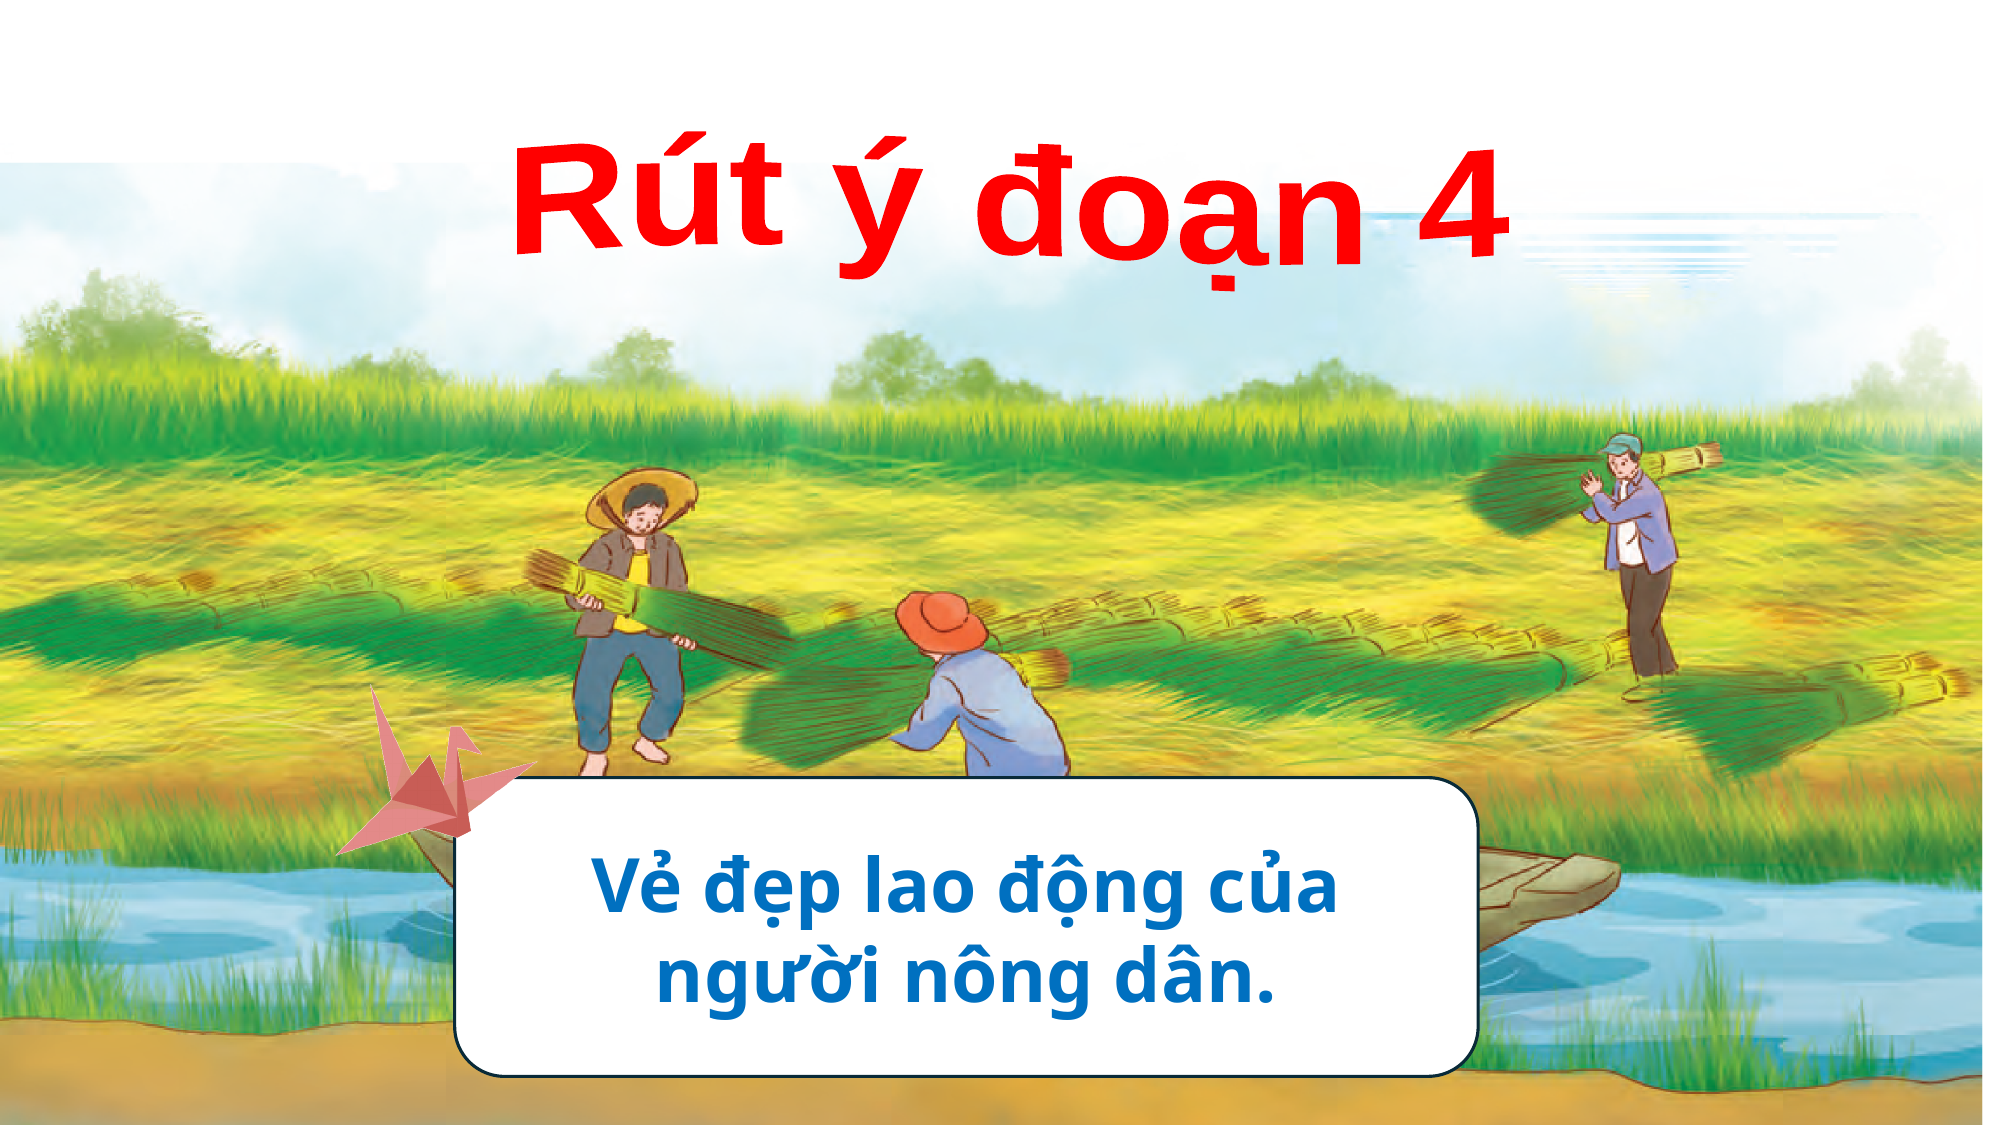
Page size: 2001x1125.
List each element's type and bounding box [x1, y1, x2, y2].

text_box [289, 681, 1479, 1077]
picture [0, 143, 1983, 1125]
